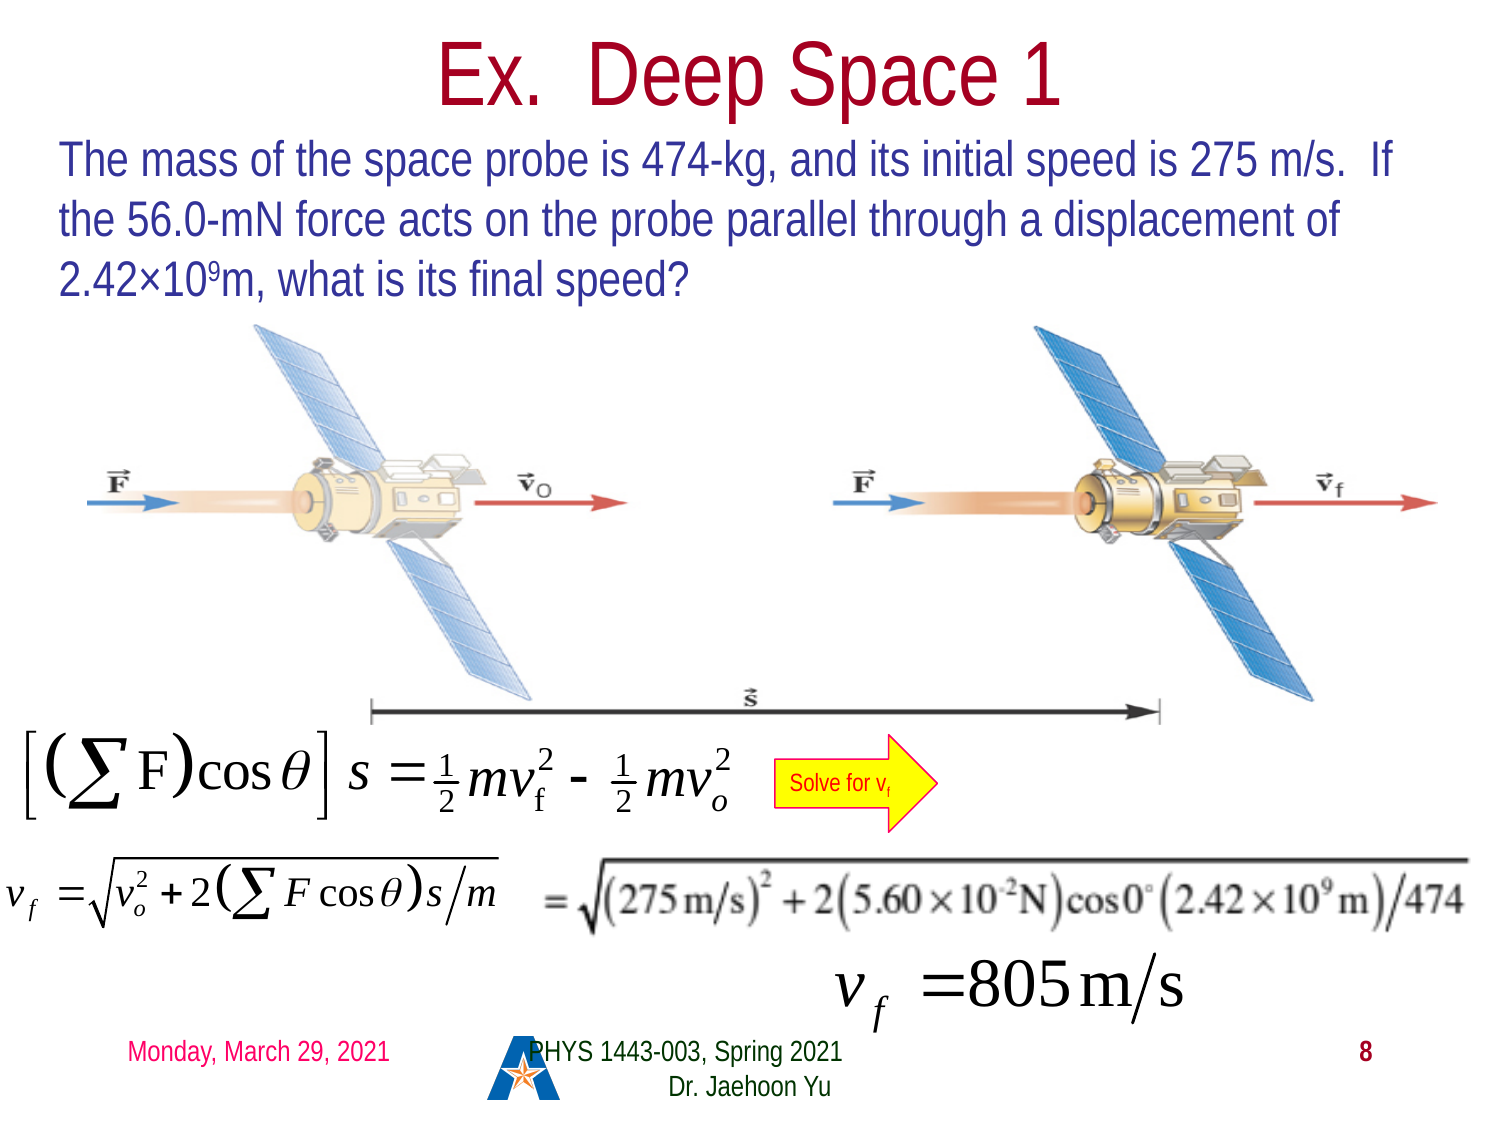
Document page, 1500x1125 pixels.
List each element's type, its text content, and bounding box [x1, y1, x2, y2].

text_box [0, 849, 508, 938]
footer PHYS 1443-003, Spring 2021 Dr. Jaehoon Yu [512, 1024, 988, 1101]
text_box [541, 851, 1472, 938]
picture [487, 1036, 512, 1100]
title Ex. Deep Space 1 [112, 0, 1388, 138]
slide_number 8 [1074, 1024, 1388, 1101]
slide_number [112, 1024, 426, 1101]
text_box Solve for vf [774, 734, 938, 833]
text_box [12, 717, 425, 834]
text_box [824, 937, 1201, 1048]
picture [87, 324, 1438, 726]
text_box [424, 734, 742, 826]
text_box The mass of the space probe is 474-kg, and its initial speed is 275 m/s. If the 56.0-mN force acts on the probe parallel through a displacement of 2.42×109m, what is its final speed? [43, 119, 1472, 315]
